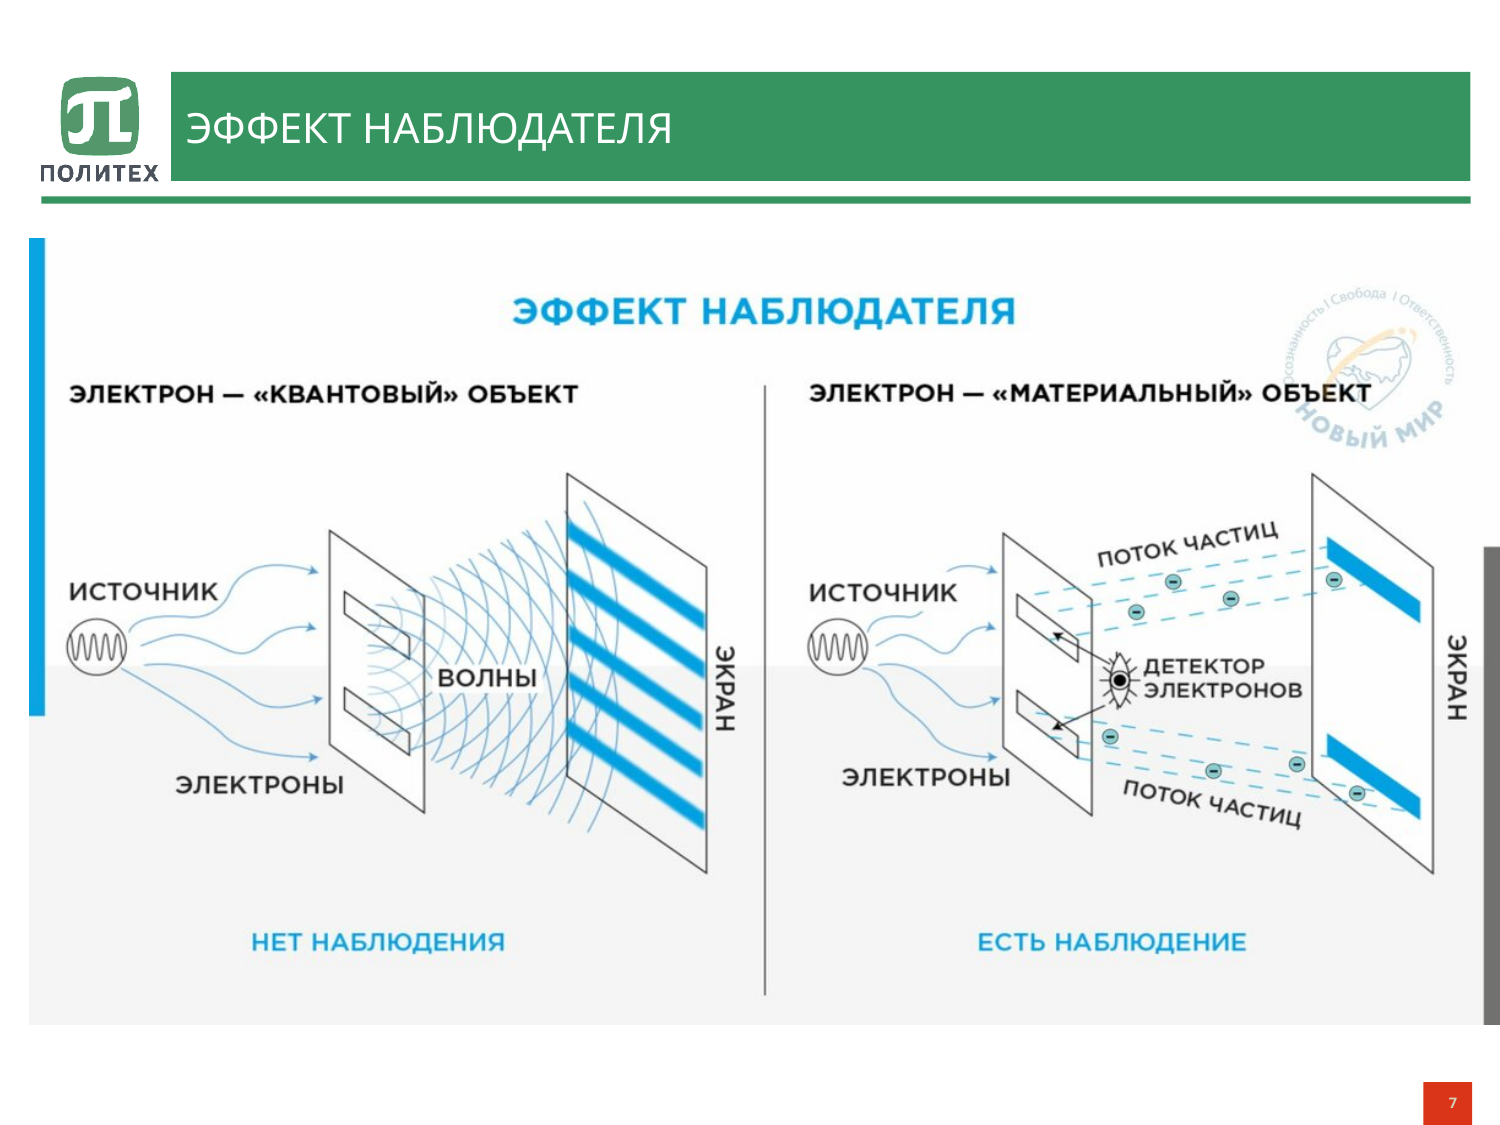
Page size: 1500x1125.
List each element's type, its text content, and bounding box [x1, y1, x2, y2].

picture [37, 70, 162, 184]
slide_number 7 [1423, 1082, 1473, 1125]
title Эффект наблюдателя [171, 71, 1471, 181]
picture [29, 238, 1500, 1026]
